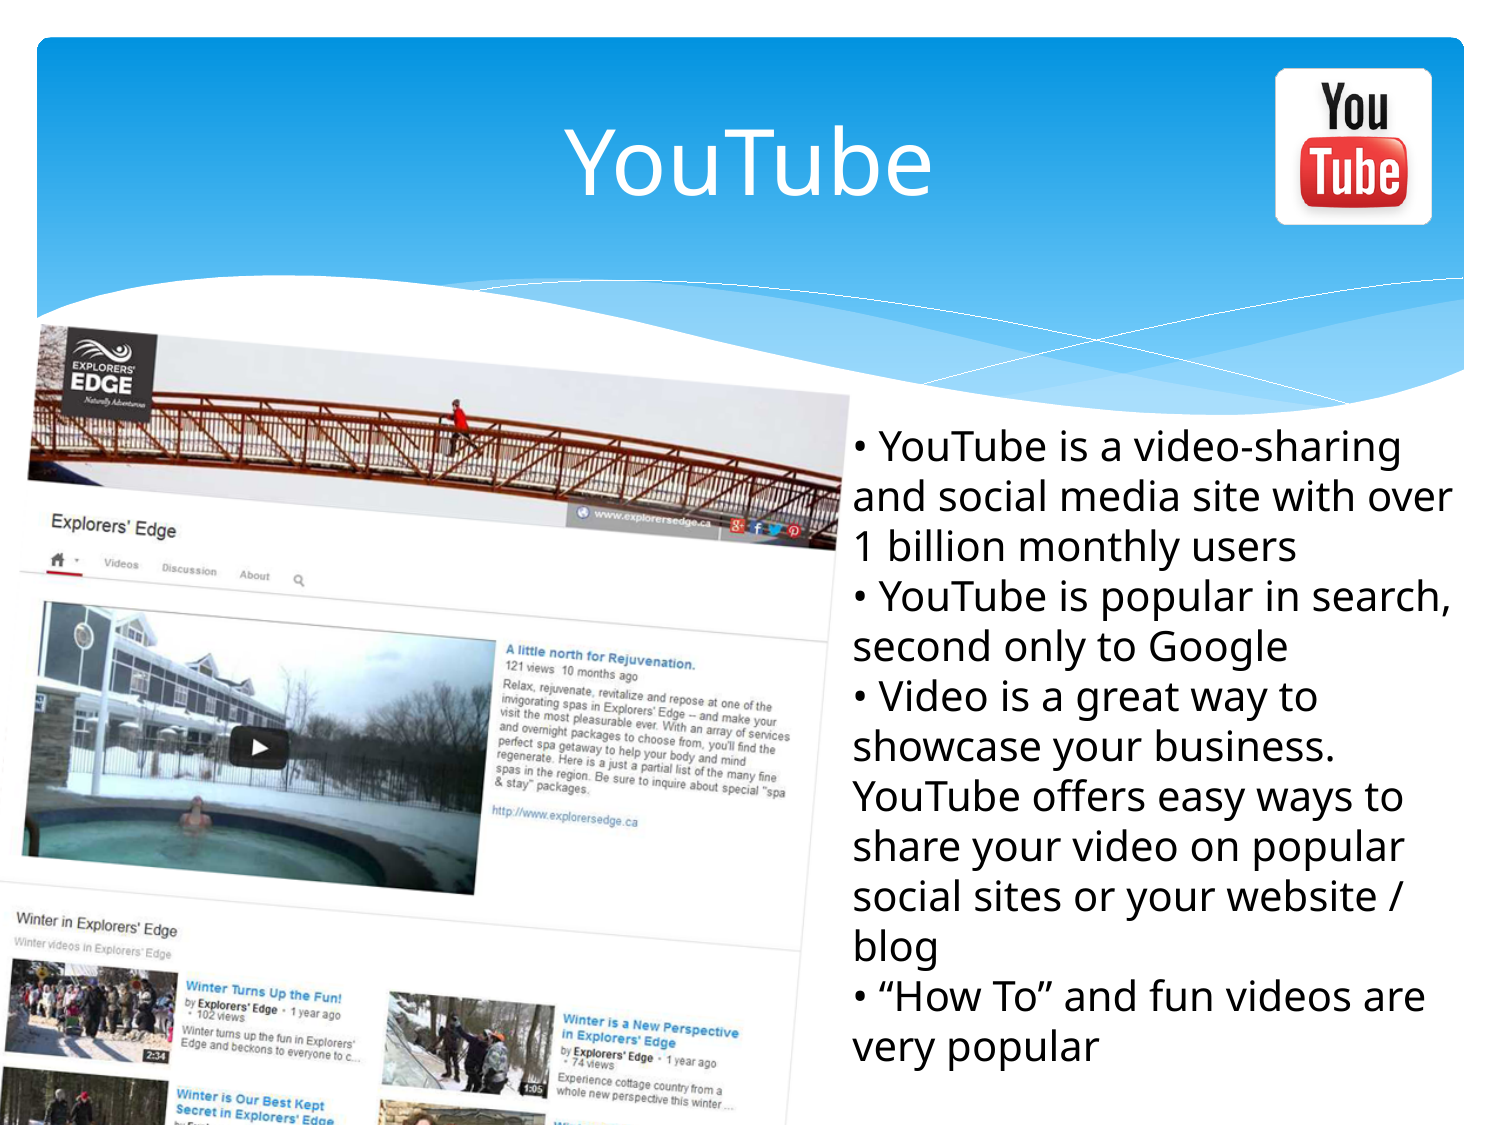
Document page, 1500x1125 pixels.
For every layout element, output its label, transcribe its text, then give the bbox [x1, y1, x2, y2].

picture [0, 324, 877, 1125]
title YouTube [75, 55, 1425, 261]
picture [1274, 69, 1432, 226]
text_box • YouTube is a video-sharing and social media site with over 1 billion monthly users • YouTube is popular in search, second only to Google • Video is a great way to showcase your business. YouTube offers easy ways to share your video on popular social sites or your website / blog • “How To” and fun videos are very popular [882, 412, 1475, 1125]
